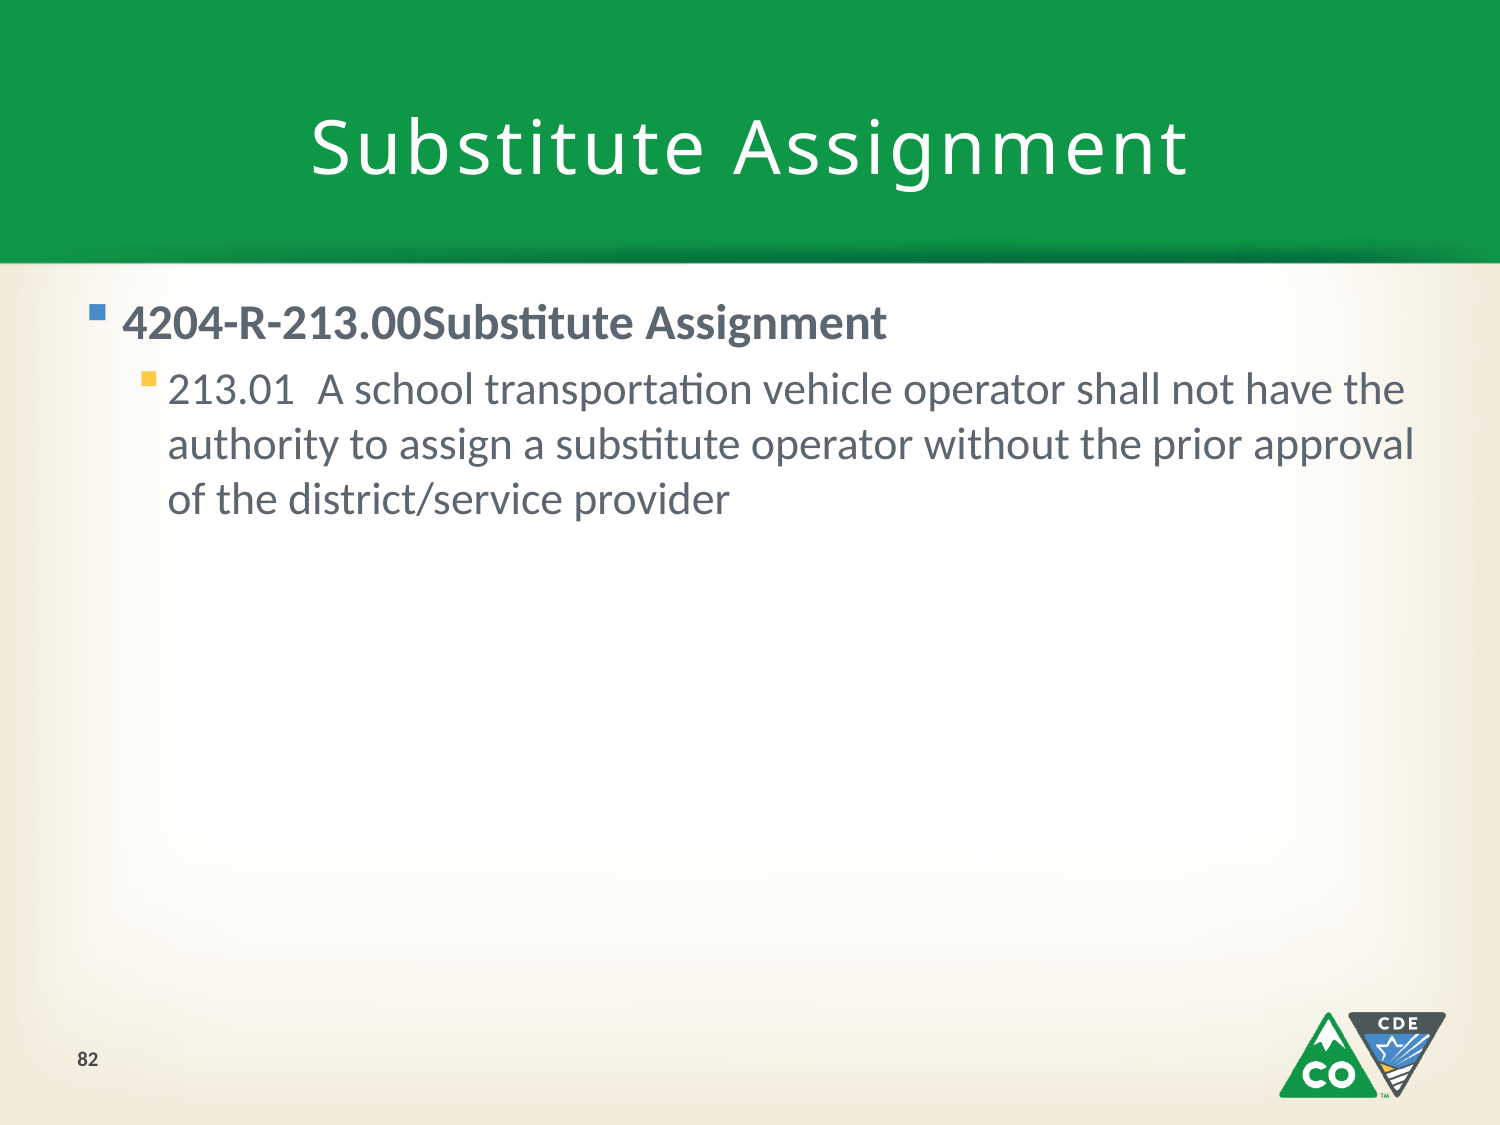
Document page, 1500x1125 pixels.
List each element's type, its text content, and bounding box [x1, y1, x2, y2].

picture [0, 0, 1500, 1125]
footer 82 [62, 1027, 538, 1088]
title Substitute Assignment [62, 58, 1438, 232]
list 4204-R-213.00 Substitute Assignment 213.01 A school transportation vehicle operator shall not have the authority to assign a substitute operator without the prior approval of the district/service provider [62, 281, 1442, 1005]
